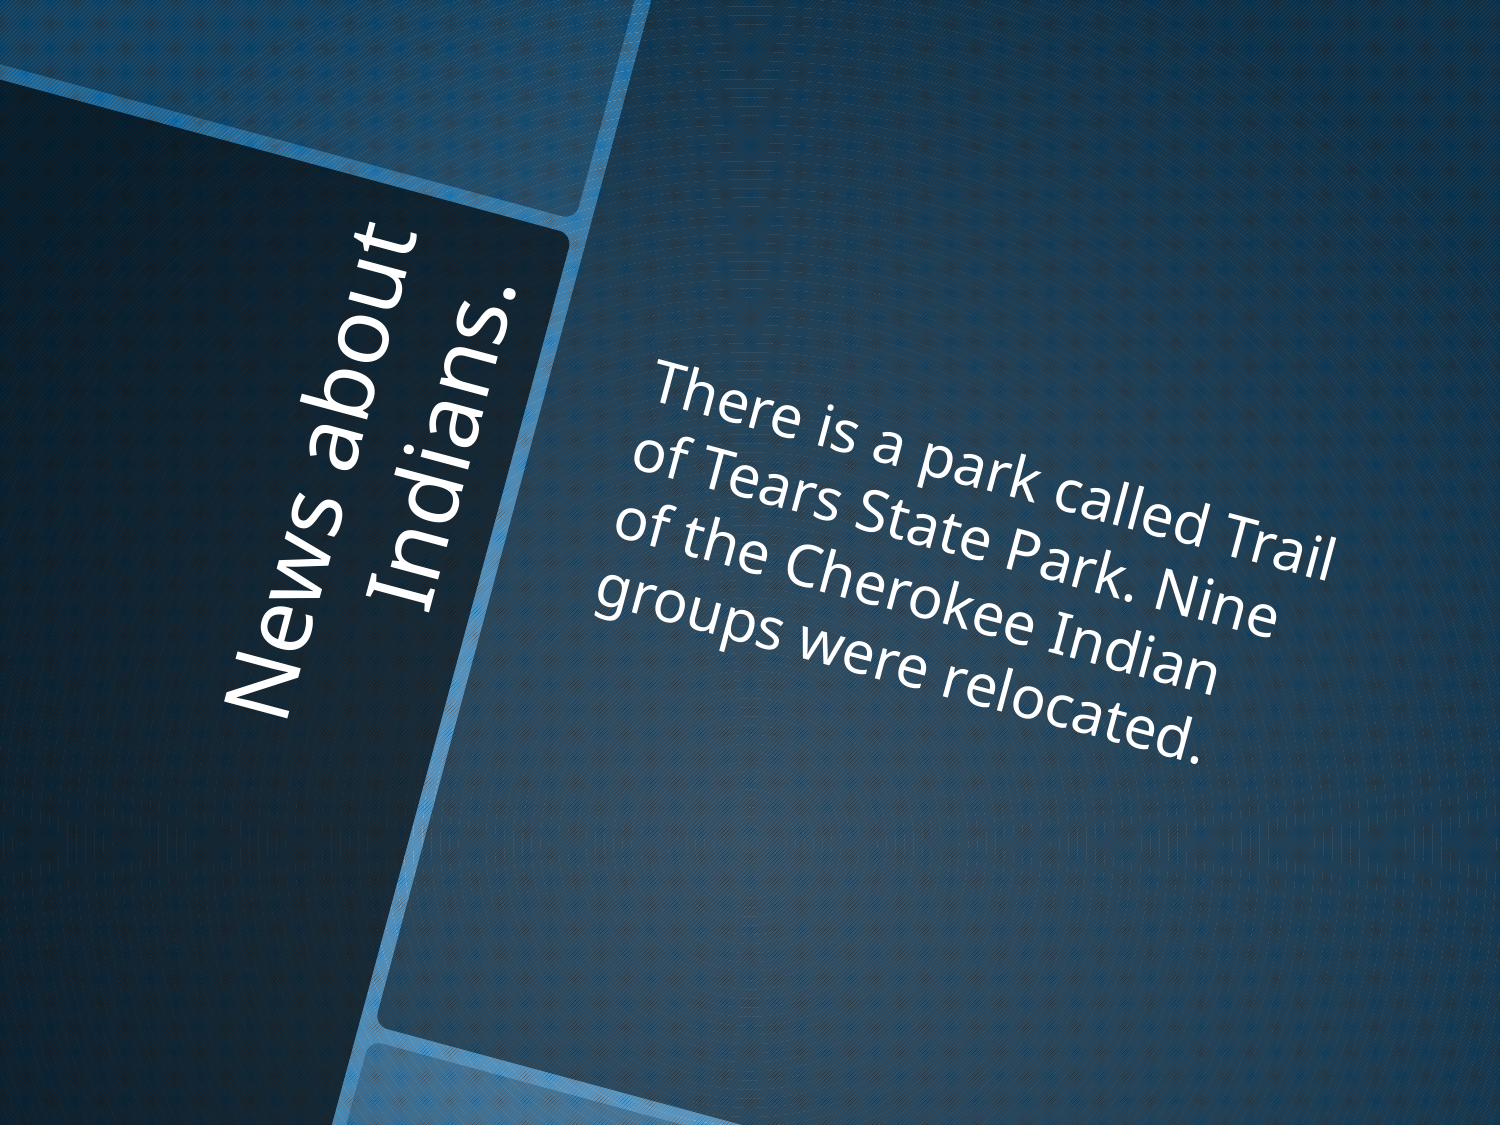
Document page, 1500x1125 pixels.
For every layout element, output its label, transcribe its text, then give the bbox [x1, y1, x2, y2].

list There is a park called Trail of Tears State Park. Nine of the Cherokee Indian groups were relocated. [503, 72, 1458, 1076]
title News about Indians. [69, 181, 554, 1056]
